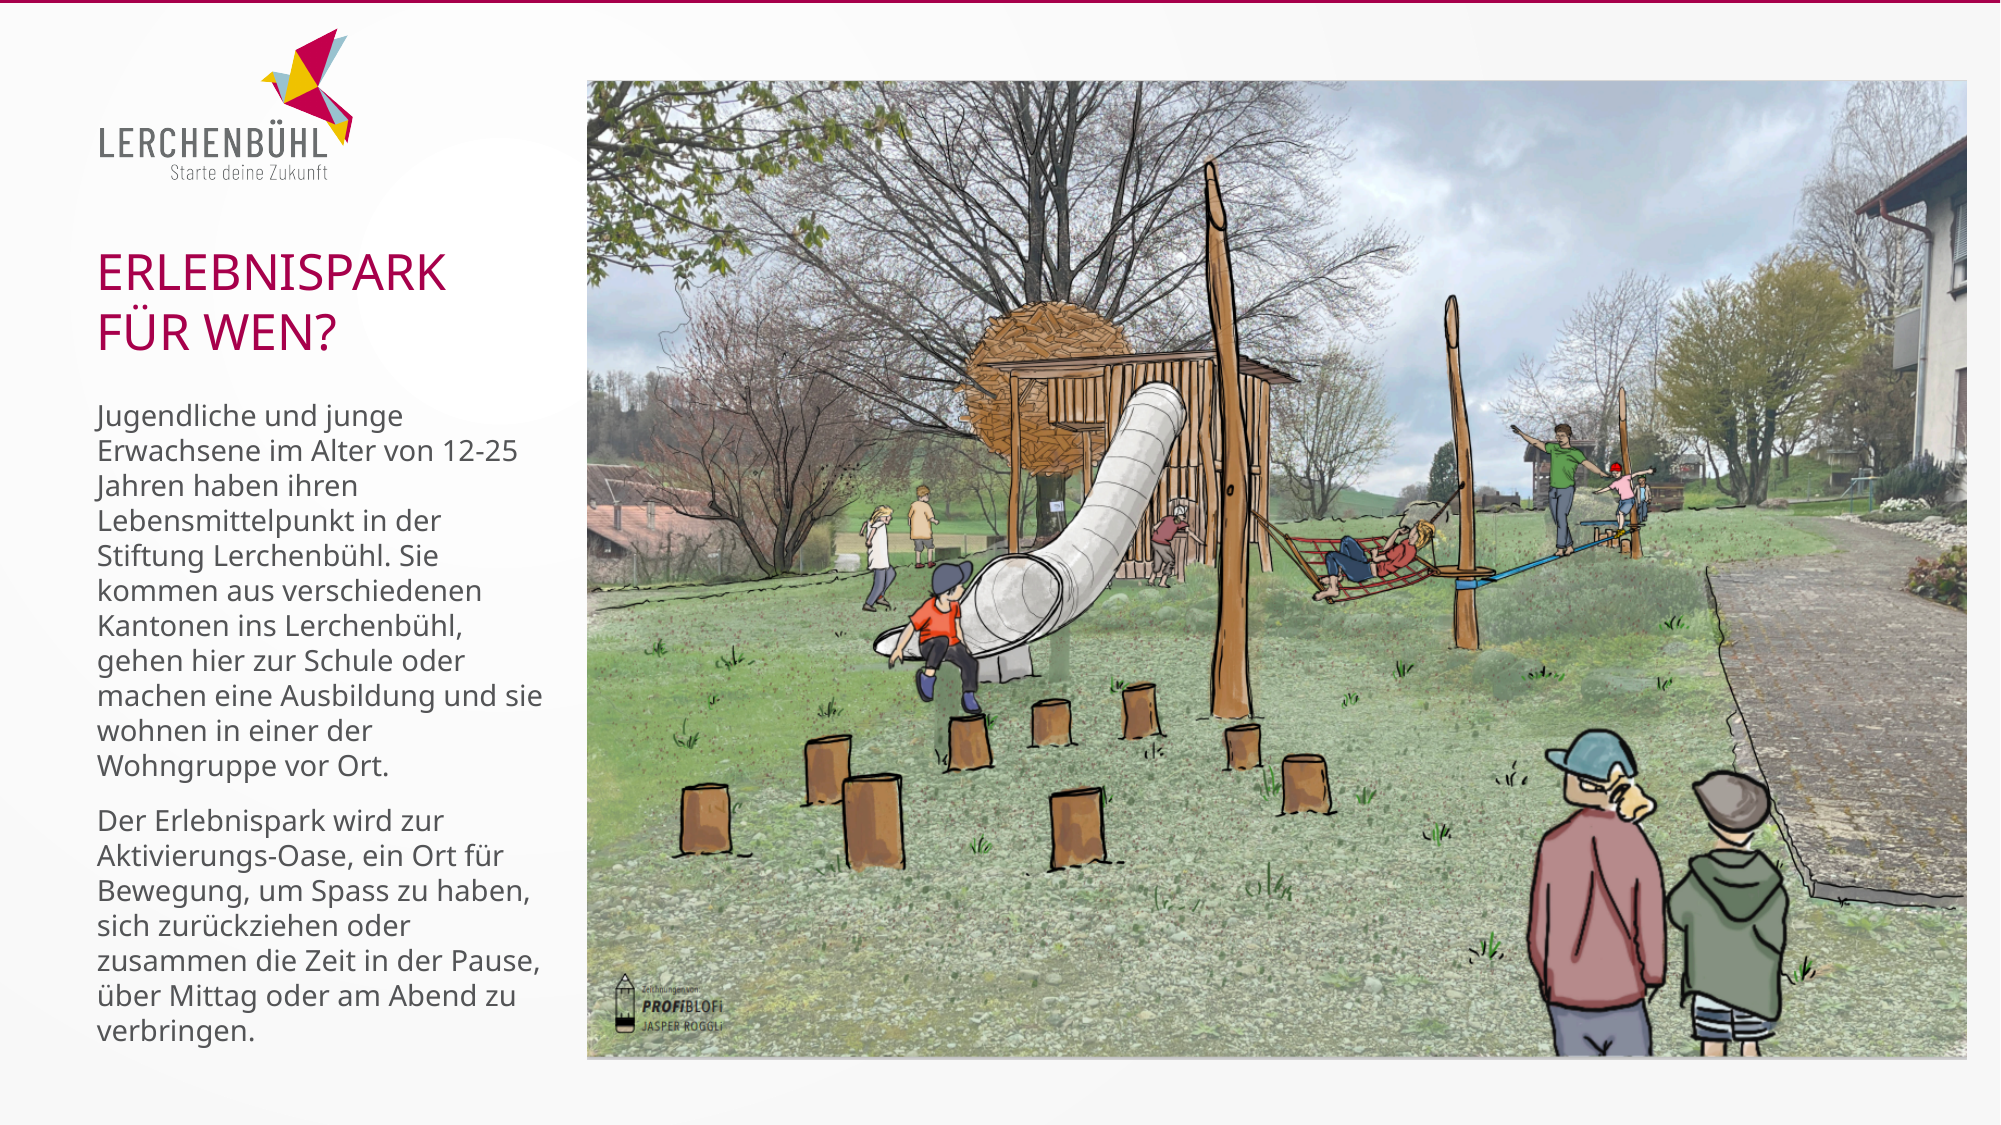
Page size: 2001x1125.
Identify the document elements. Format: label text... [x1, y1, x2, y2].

picture [586, 79, 1967, 1060]
text_box Jugendliche und junge Erwachsene im Alter von 12-25 Jahren haben ihren Lebensmittelpunkt in der Stiftung Lerchenbühl. Sie kommen aus verschiedenen Kantonen ins Lerchenbühl, gehen hier zur Schule oder machen eine Ausbildung und sie wohnen in einer der Wohngruppe vor Ort. Der Erlebnispark wird zur Aktivierungs-Oase, ein Ort für Bewegung, um Spass zu haben, sich zurückziehen oder zusammen die Zeit in der Pause, über Mittag oder am Abend zu verbringen. [82, 389, 567, 1090]
picture [100, 28, 353, 180]
text_box ERLEBNISPARK FÜR WEN? [82, 233, 567, 363]
